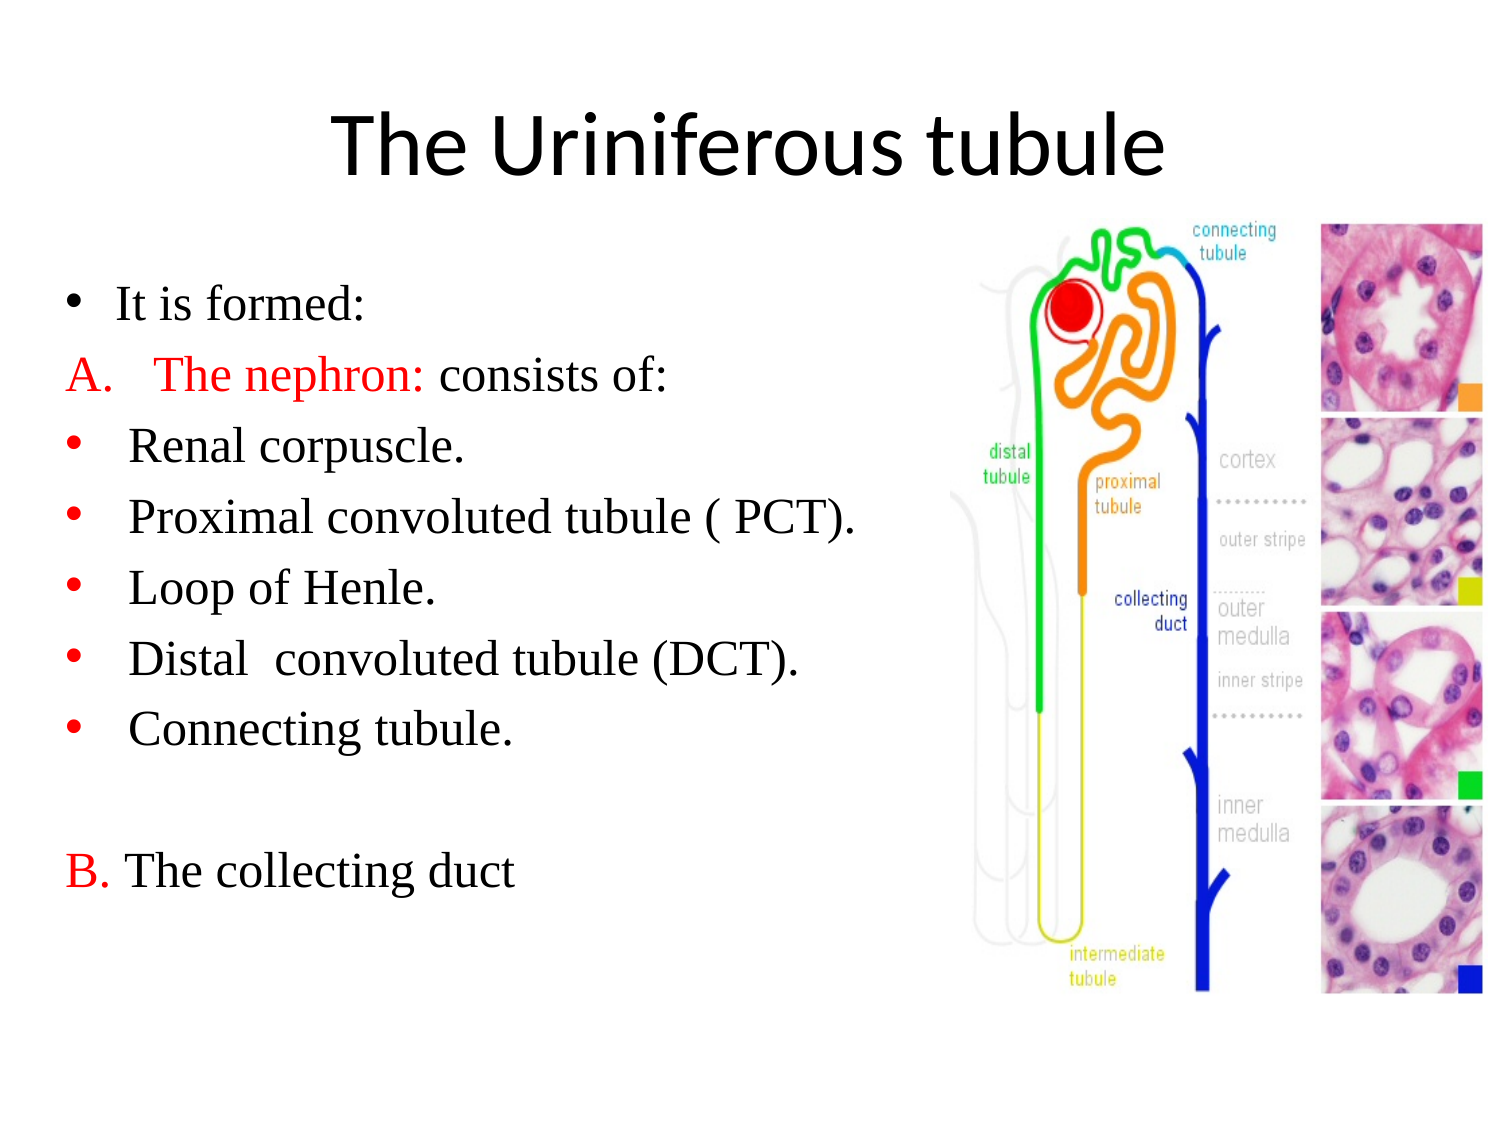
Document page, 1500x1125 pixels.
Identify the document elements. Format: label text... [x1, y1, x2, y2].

list It is formed: The nephron: consists of: Renal corpuscle. Proximal convoluted tubule ( PCT). Loop of Henle. Distal convoluted tubule (DCT). Connecting tubule. B. The collecting duct [50, 262, 944, 913]
title The Uriniferous tubule [75, 45, 1425, 233]
picture [949, 218, 1488, 1001]
